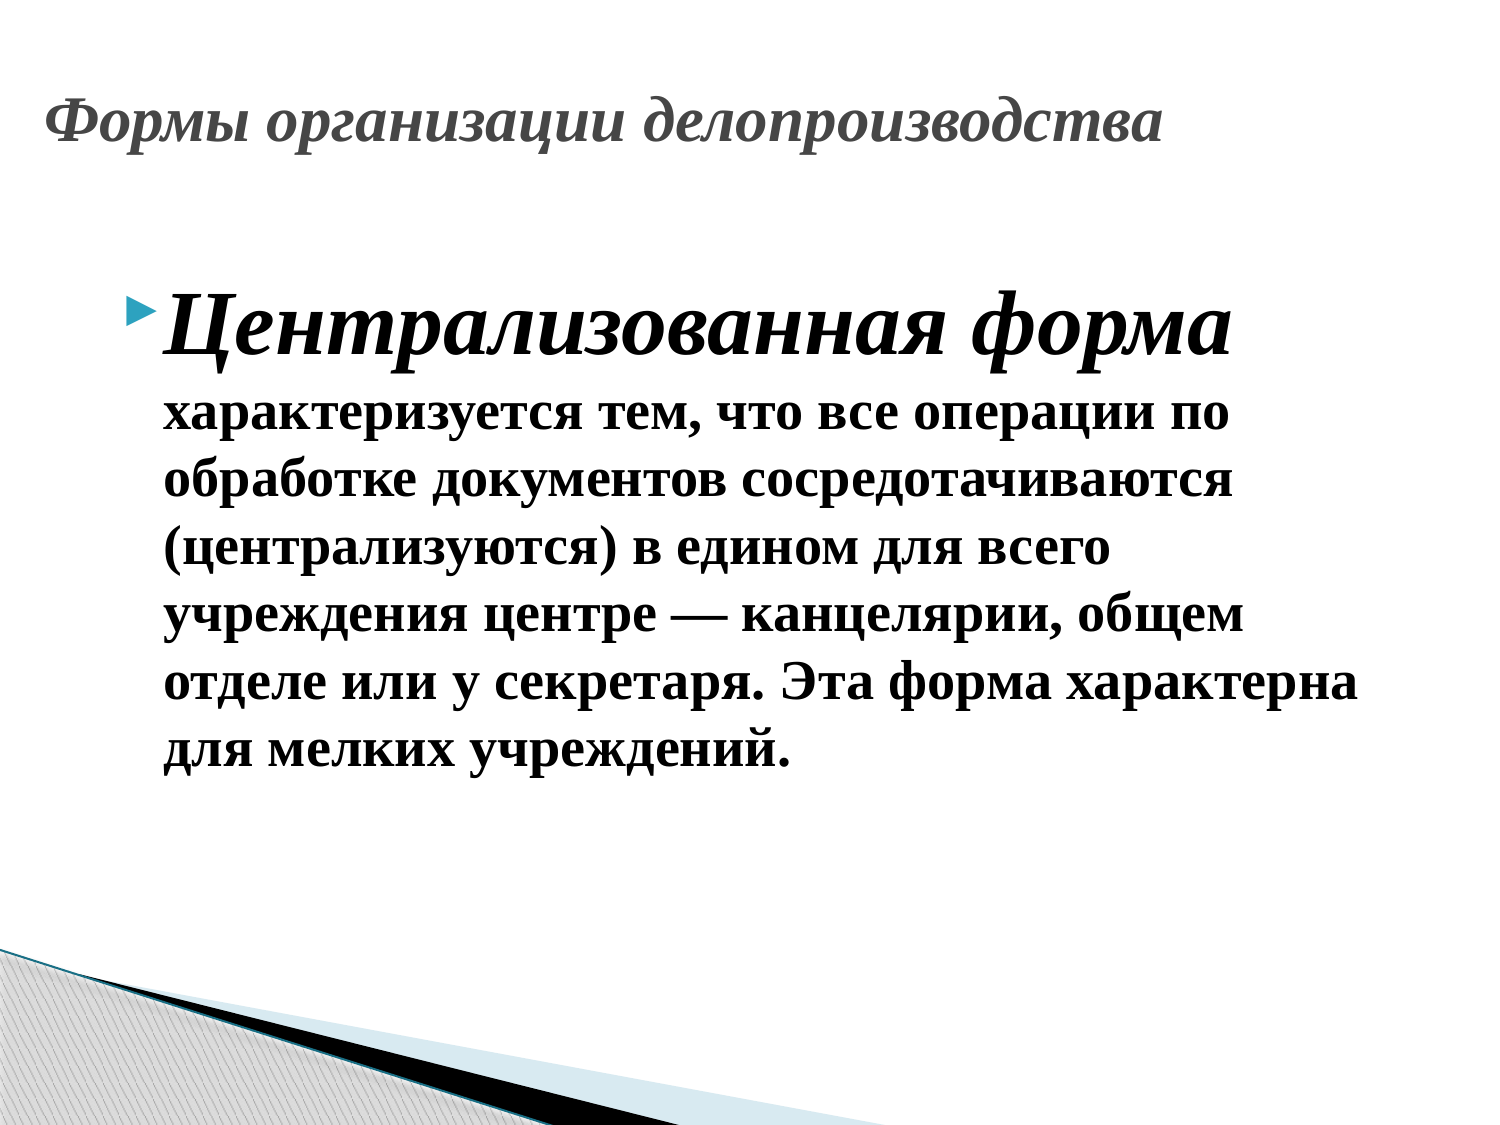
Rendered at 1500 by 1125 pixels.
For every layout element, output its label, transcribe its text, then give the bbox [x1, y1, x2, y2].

list Централизованная форма характеризуется тем, что все операции по обработке документов сосредотачиваются (централизуются) в едином для всего учреждения центре — канцелярии, общем отделе или у секретаря. Эта форма характерна для мелких учреждений. [88, 255, 1425, 1006]
title Формы организации делопроизводства [29, 45, 1459, 185]
